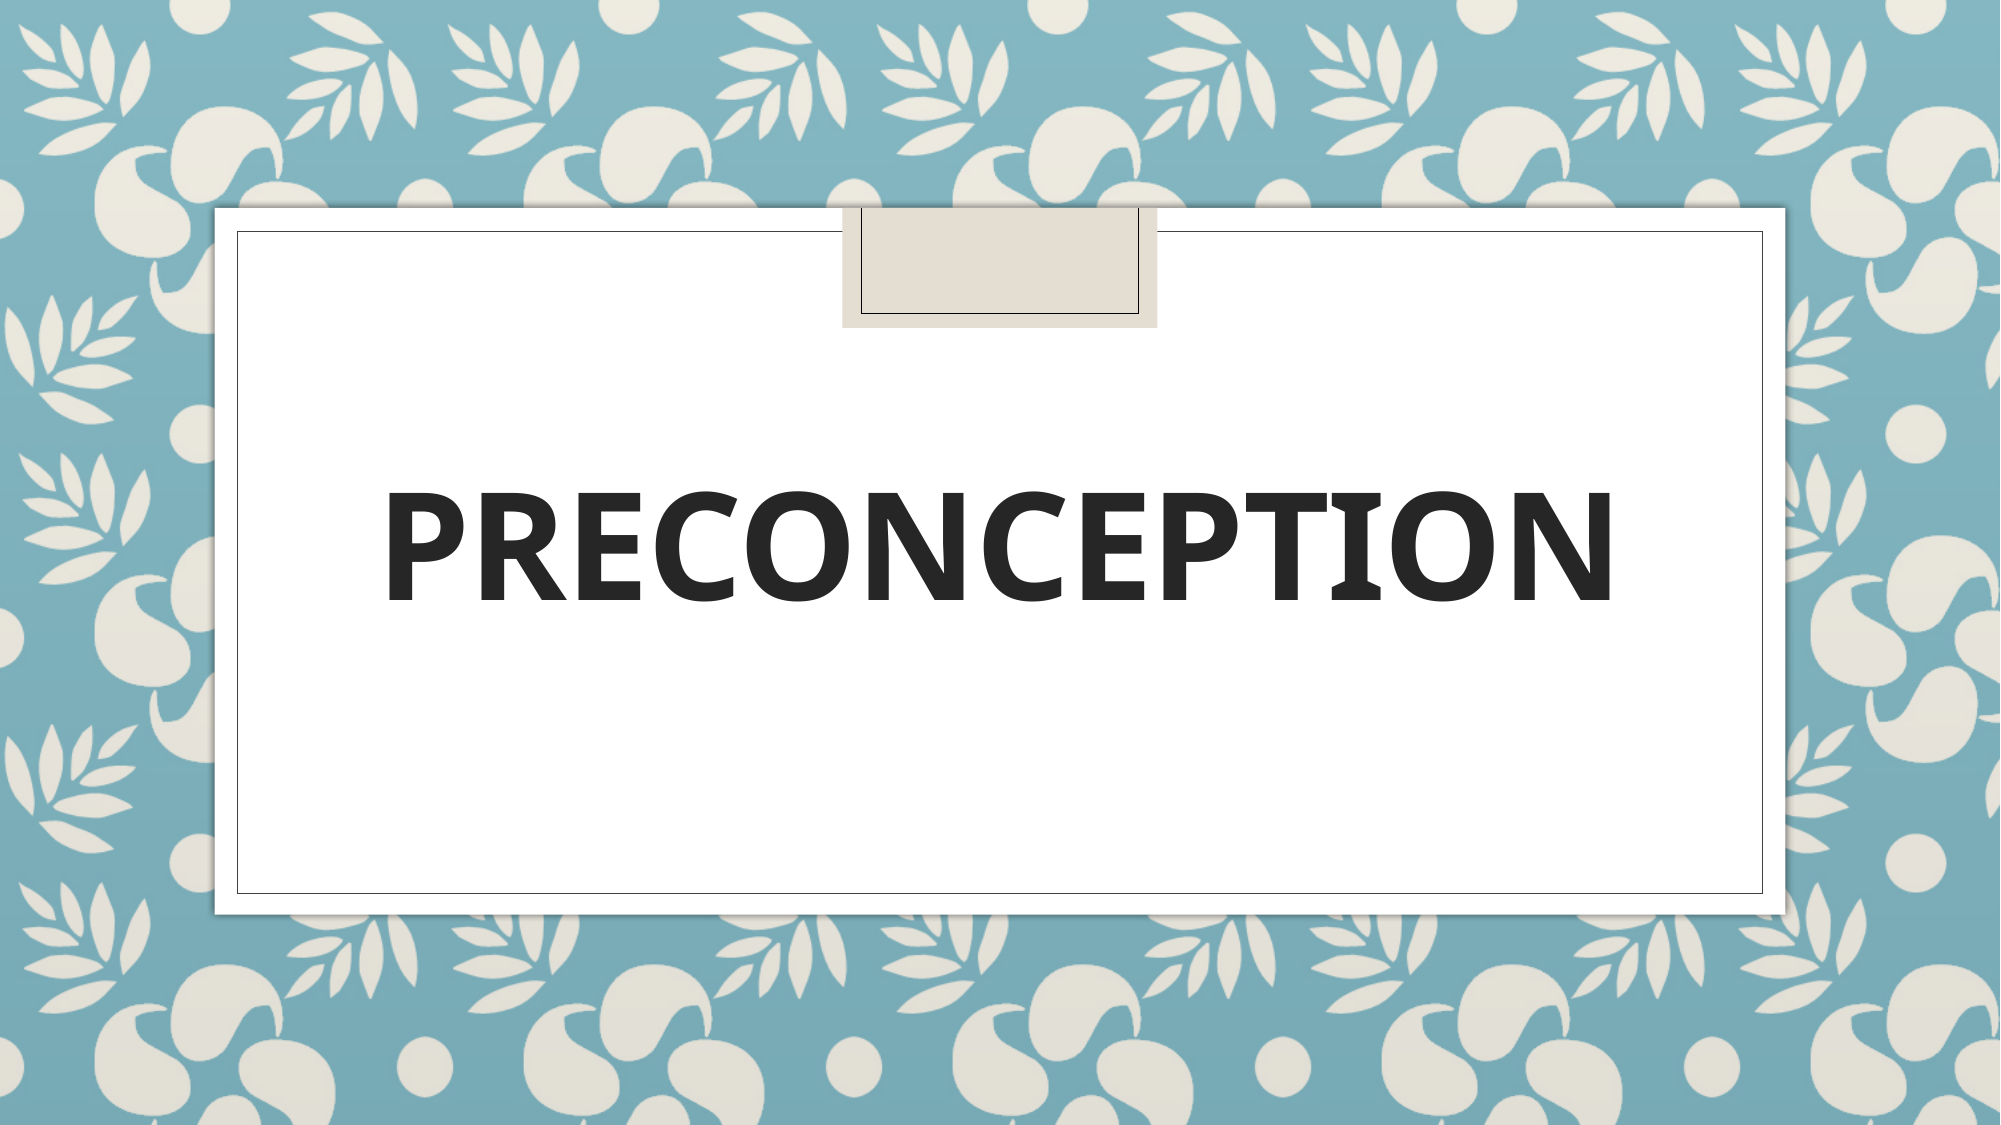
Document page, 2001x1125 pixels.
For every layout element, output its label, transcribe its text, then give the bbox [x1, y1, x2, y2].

title Preconception [256, 343, 1744, 769]
